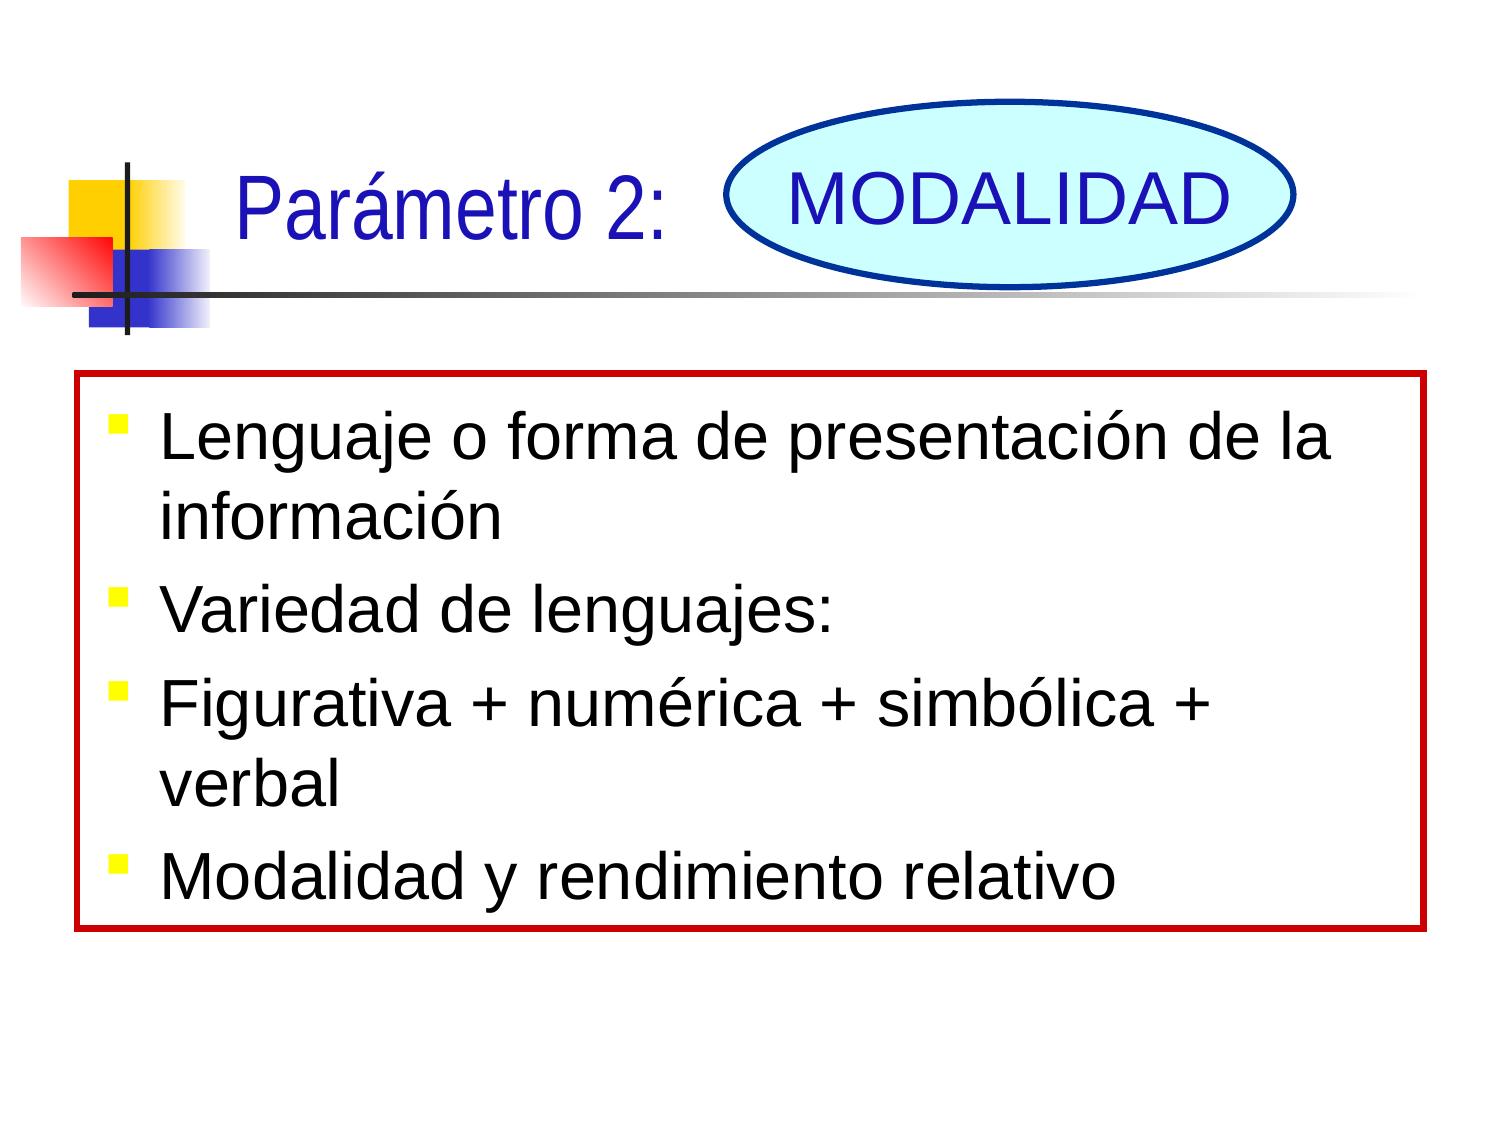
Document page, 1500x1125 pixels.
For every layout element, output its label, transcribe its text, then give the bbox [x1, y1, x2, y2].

text_box [76, 373, 1424, 929]
text_box MODALIDAD [726, 101, 1294, 288]
text_box Parámetro 2: [41, 78, 862, 266]
text_box Lenguaje o forma de presentación de la información Variedad de lenguajes: Figurativa + numérica + simbólica + verbal Modalidad y rendimiento relativo [88, 385, 1426, 1010]
